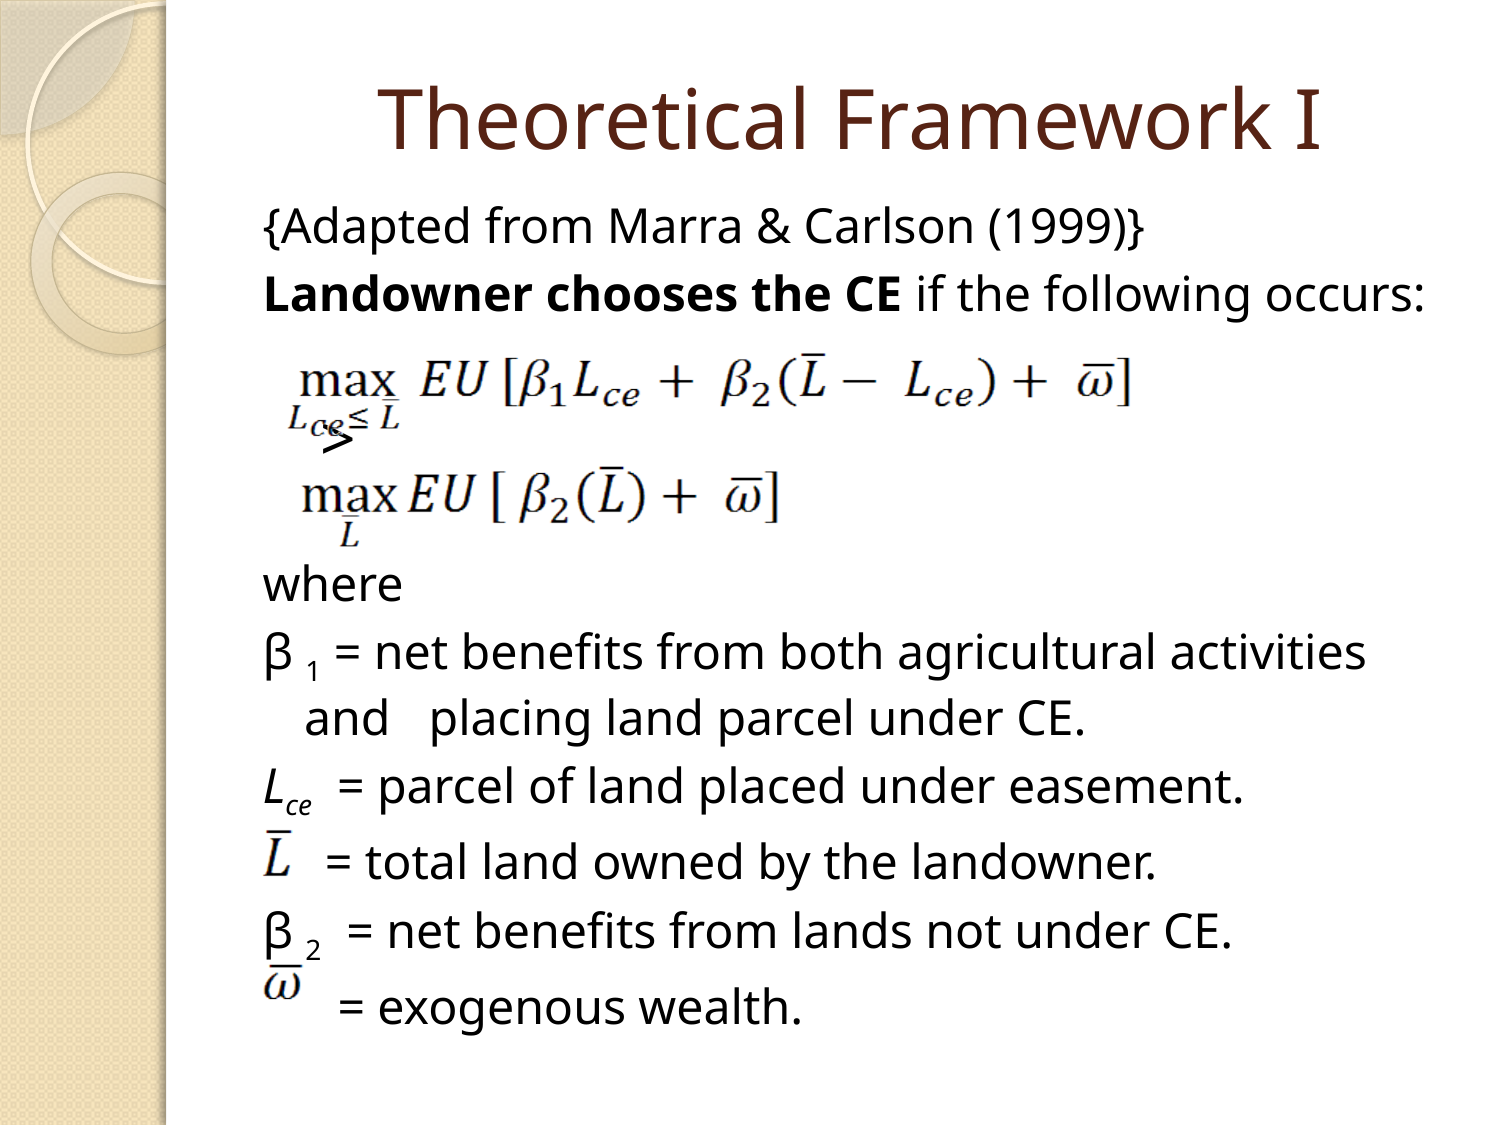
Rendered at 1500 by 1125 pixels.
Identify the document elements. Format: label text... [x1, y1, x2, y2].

picture [287, 349, 1135, 613]
title Theoretical Framework I [235, 45, 1466, 187]
picture [262, 824, 304, 1077]
list {Adapted from Marra & Carlson (1999)} Landowner chooses the CE if the following occurs: > where β 1 = net benefits from both agricultural activities and placing land parcel under CE. Lce = parcel of land placed under easement. = total land owned by the landowner. β 2 = net benefits from lands not under CE. = exogenous wealth. [235, 187, 1466, 1088]
